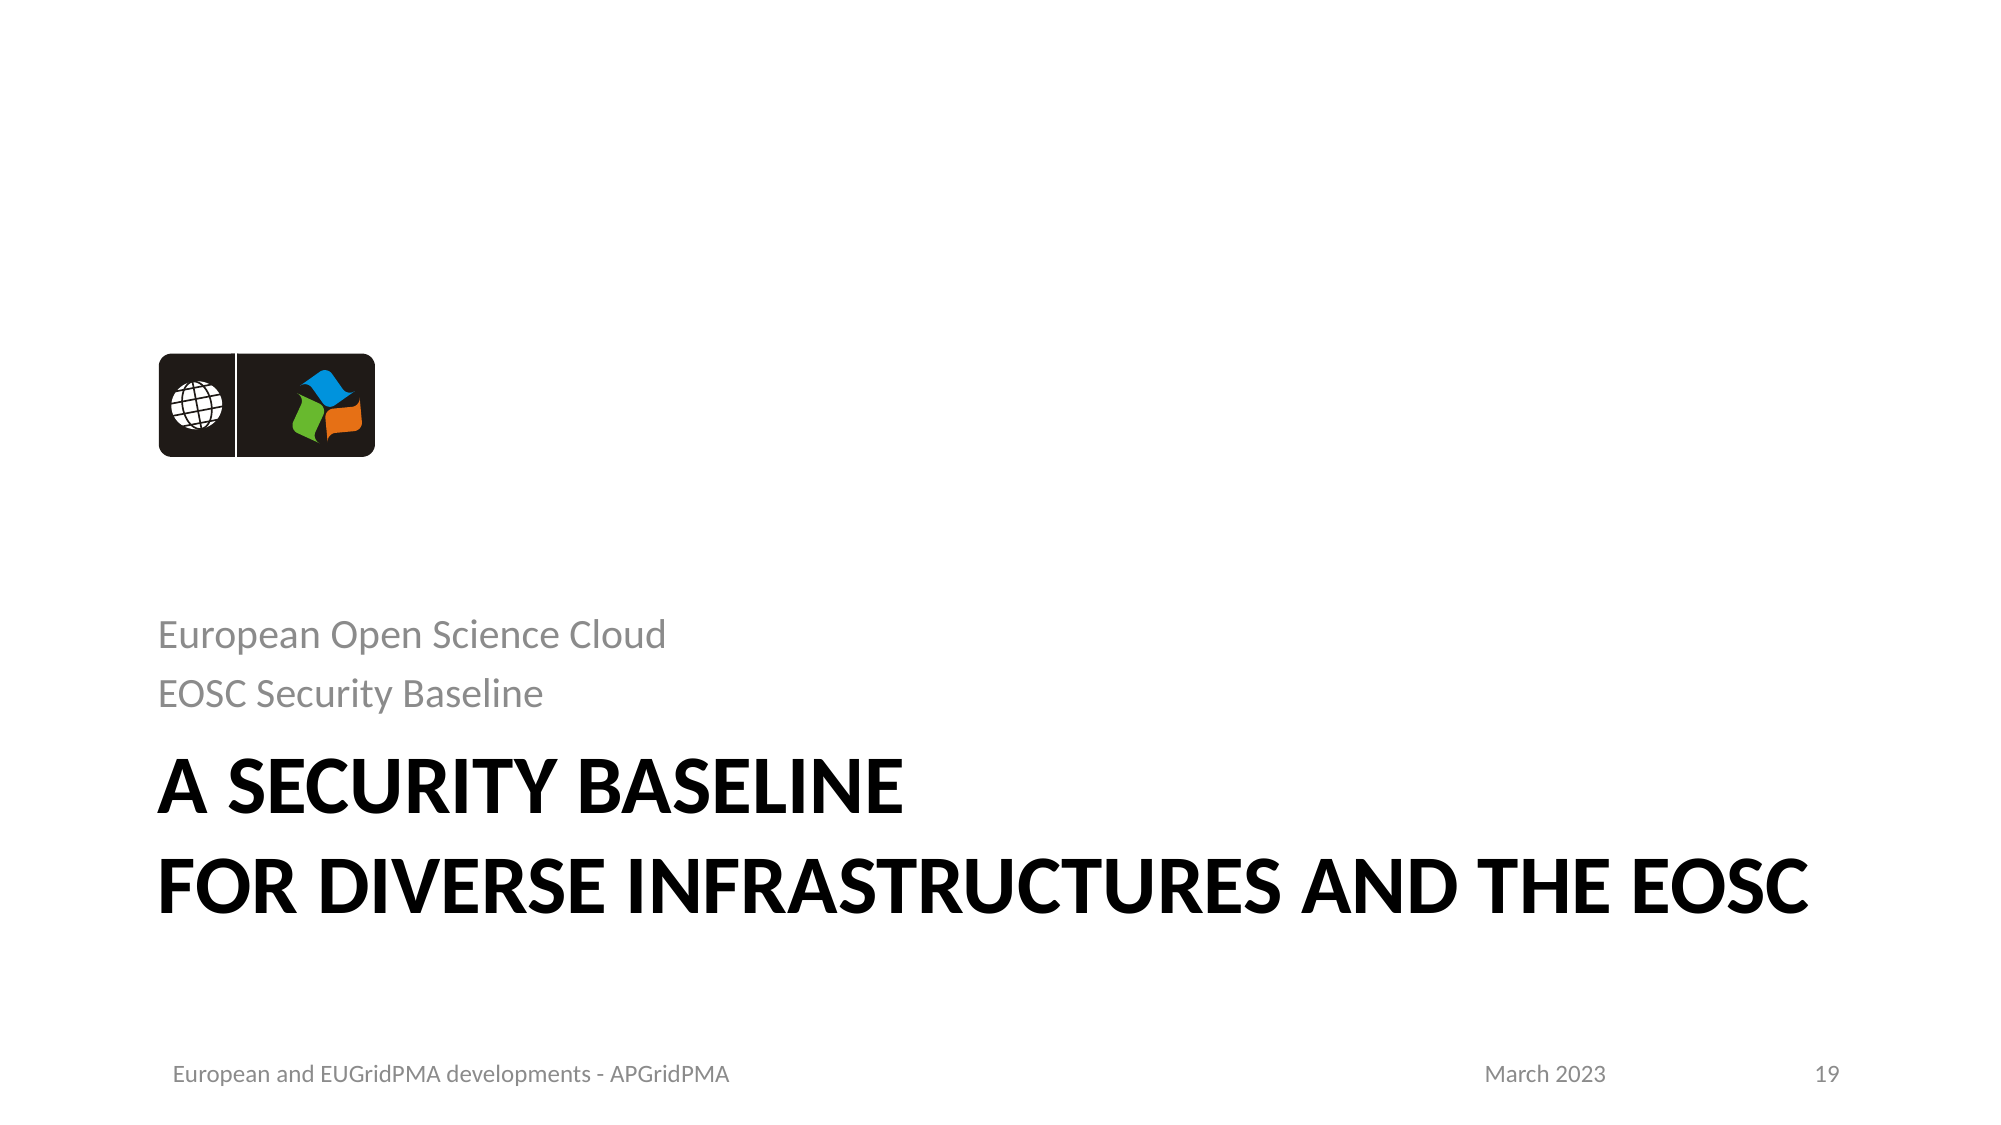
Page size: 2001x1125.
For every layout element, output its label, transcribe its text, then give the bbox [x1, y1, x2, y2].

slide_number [1469, 1042, 1676, 1103]
footer European and EUGridPMA developments - APGridPMA [157, 1042, 1450, 1103]
slide_number 19 [1695, 1042, 1855, 1103]
list European Open Science Cloud EOSC Security Baseline [157, 476, 1858, 723]
title A Security Baseline for diverse infrastructures and the EOSC [157, 723, 1858, 947]
